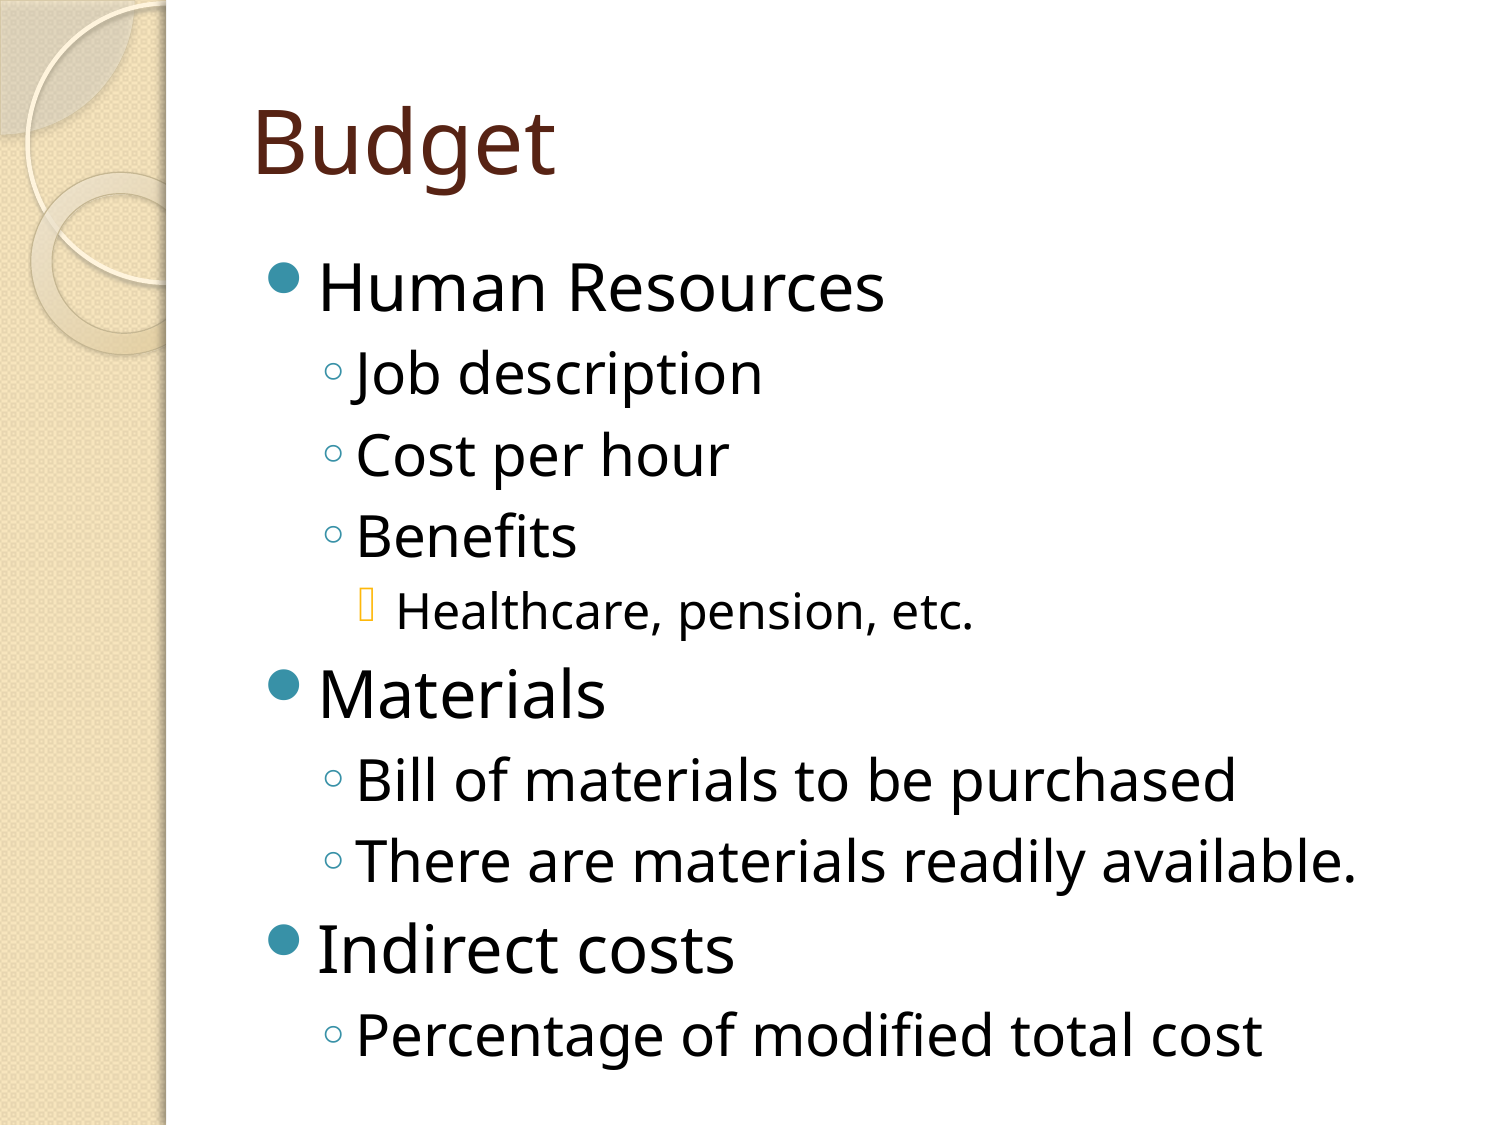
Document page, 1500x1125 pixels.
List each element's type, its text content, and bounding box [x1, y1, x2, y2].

list Human Resources Job description Cost per hour Benefits Healthcare, pension, etc. Materials Bill of materials to be purchased There are materials readily available. Indirect costs Percentage of modified total cost [235, 237, 1466, 1026]
title Budget [235, 45, 1466, 233]
